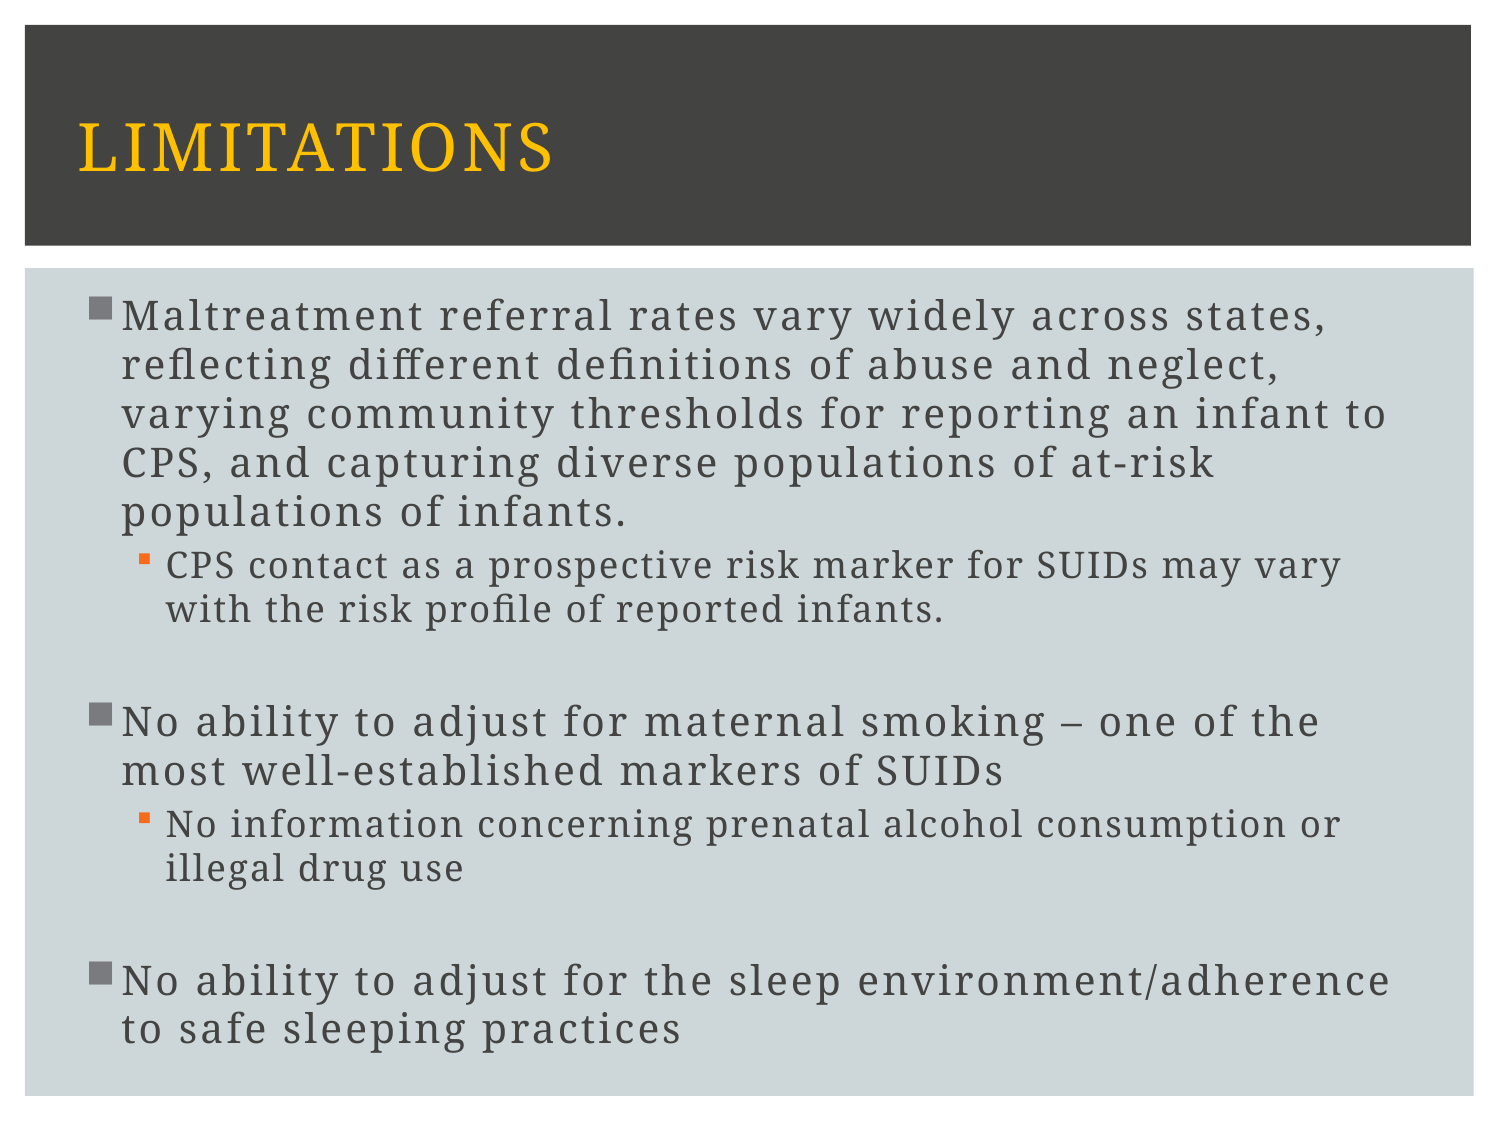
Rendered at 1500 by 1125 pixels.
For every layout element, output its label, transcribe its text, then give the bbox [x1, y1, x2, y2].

list Maltreatment referral rates vary widely across states, reflecting different definitions of abuse and neglect, varying community thresholds for reporting an infant to CPS, and capturing diverse populations of at-risk populations of infants. CPS contact as a prospective risk marker for SUIDs may vary with the risk profile of reported infants. No ability to adjust for maternal smoking – one of the most well-established markers of SUIDs No information concerning prenatal alcohol consumption or illegal drug use No ability to adjust for the sleep environment/adherence to safe sleeping practices [62, 281, 1442, 1063]
title Limitations [62, 58, 1438, 232]
